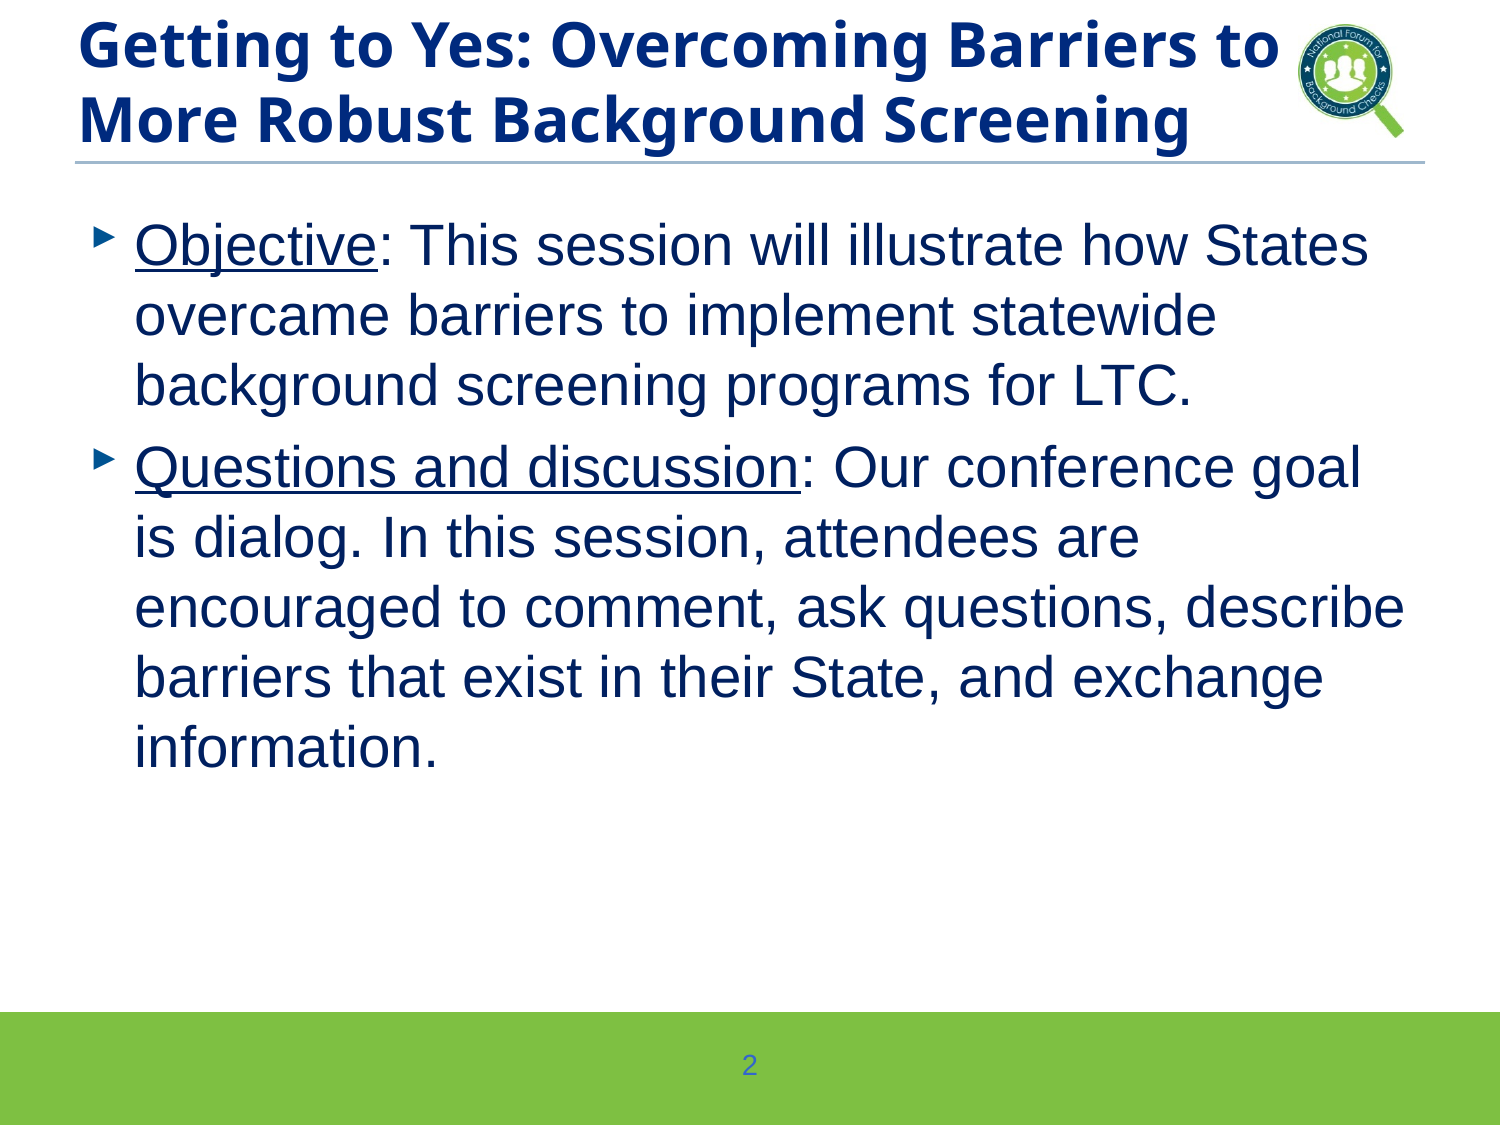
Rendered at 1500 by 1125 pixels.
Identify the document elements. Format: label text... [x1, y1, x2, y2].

picture [1363, 96, 1376, 104]
list Objective: This session will illustrate how States overcame barriers to implement statewide background screening programs for LTC. Questions and discussion: Our conference goal is dialog. In this session, attendees are encouraged to comment, ask questions, describe barriers that exist in their State, and exchange information. [75, 200, 1425, 1010]
picture [1363, 24, 1404, 138]
slide_number 2 [712, 1038, 788, 1099]
title Getting to Yes: Overcoming Barriers to More Robust Background Screening [62, 0, 1363, 163]
picture [1363, 46, 1381, 98]
